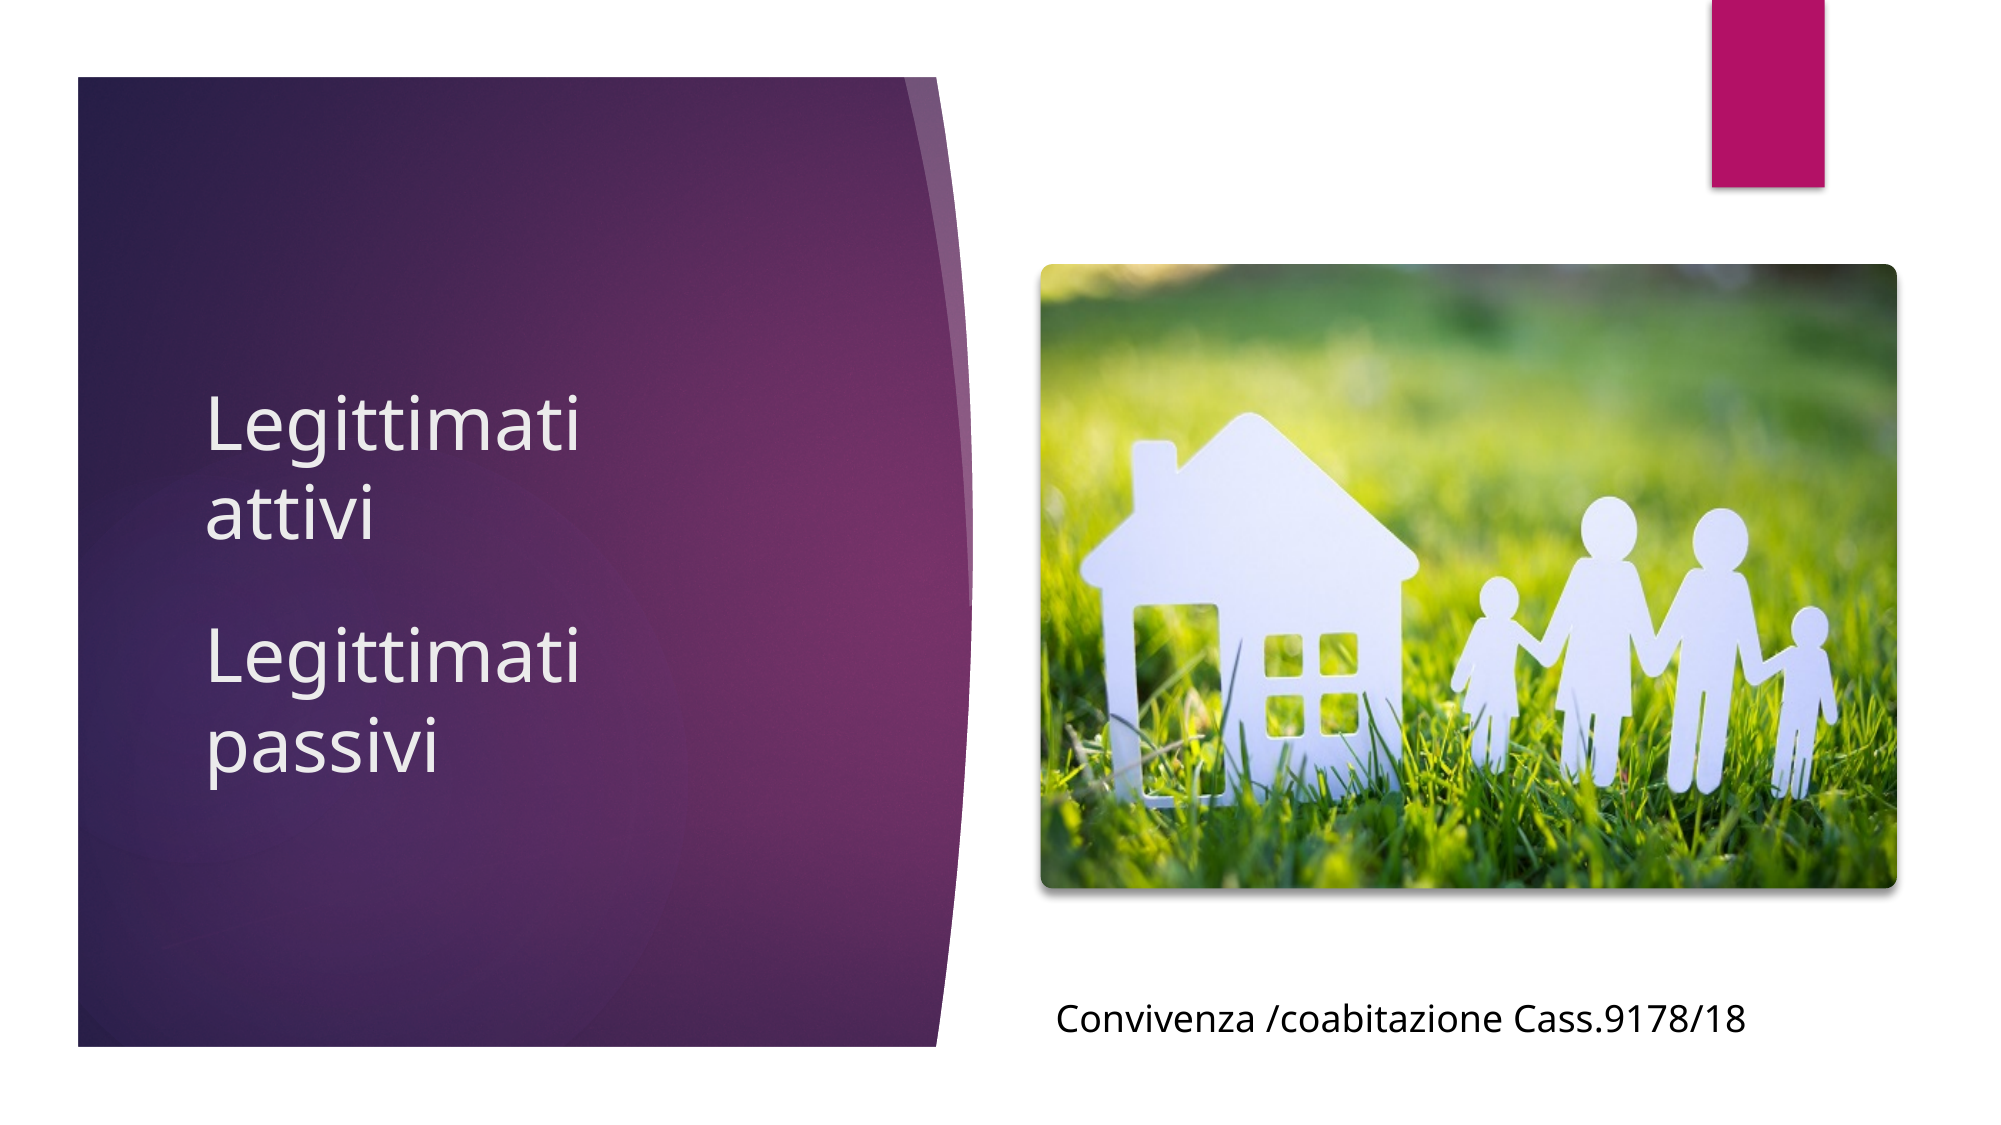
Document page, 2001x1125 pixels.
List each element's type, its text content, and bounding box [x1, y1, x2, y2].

title Legittimati attivi [189, 277, 824, 563]
text_box Convivenza /coabitazione Cass.9178/18 [1040, 987, 1851, 1048]
list Legittimati passivi [189, 600, 823, 825]
picture [1040, 263, 1898, 889]
